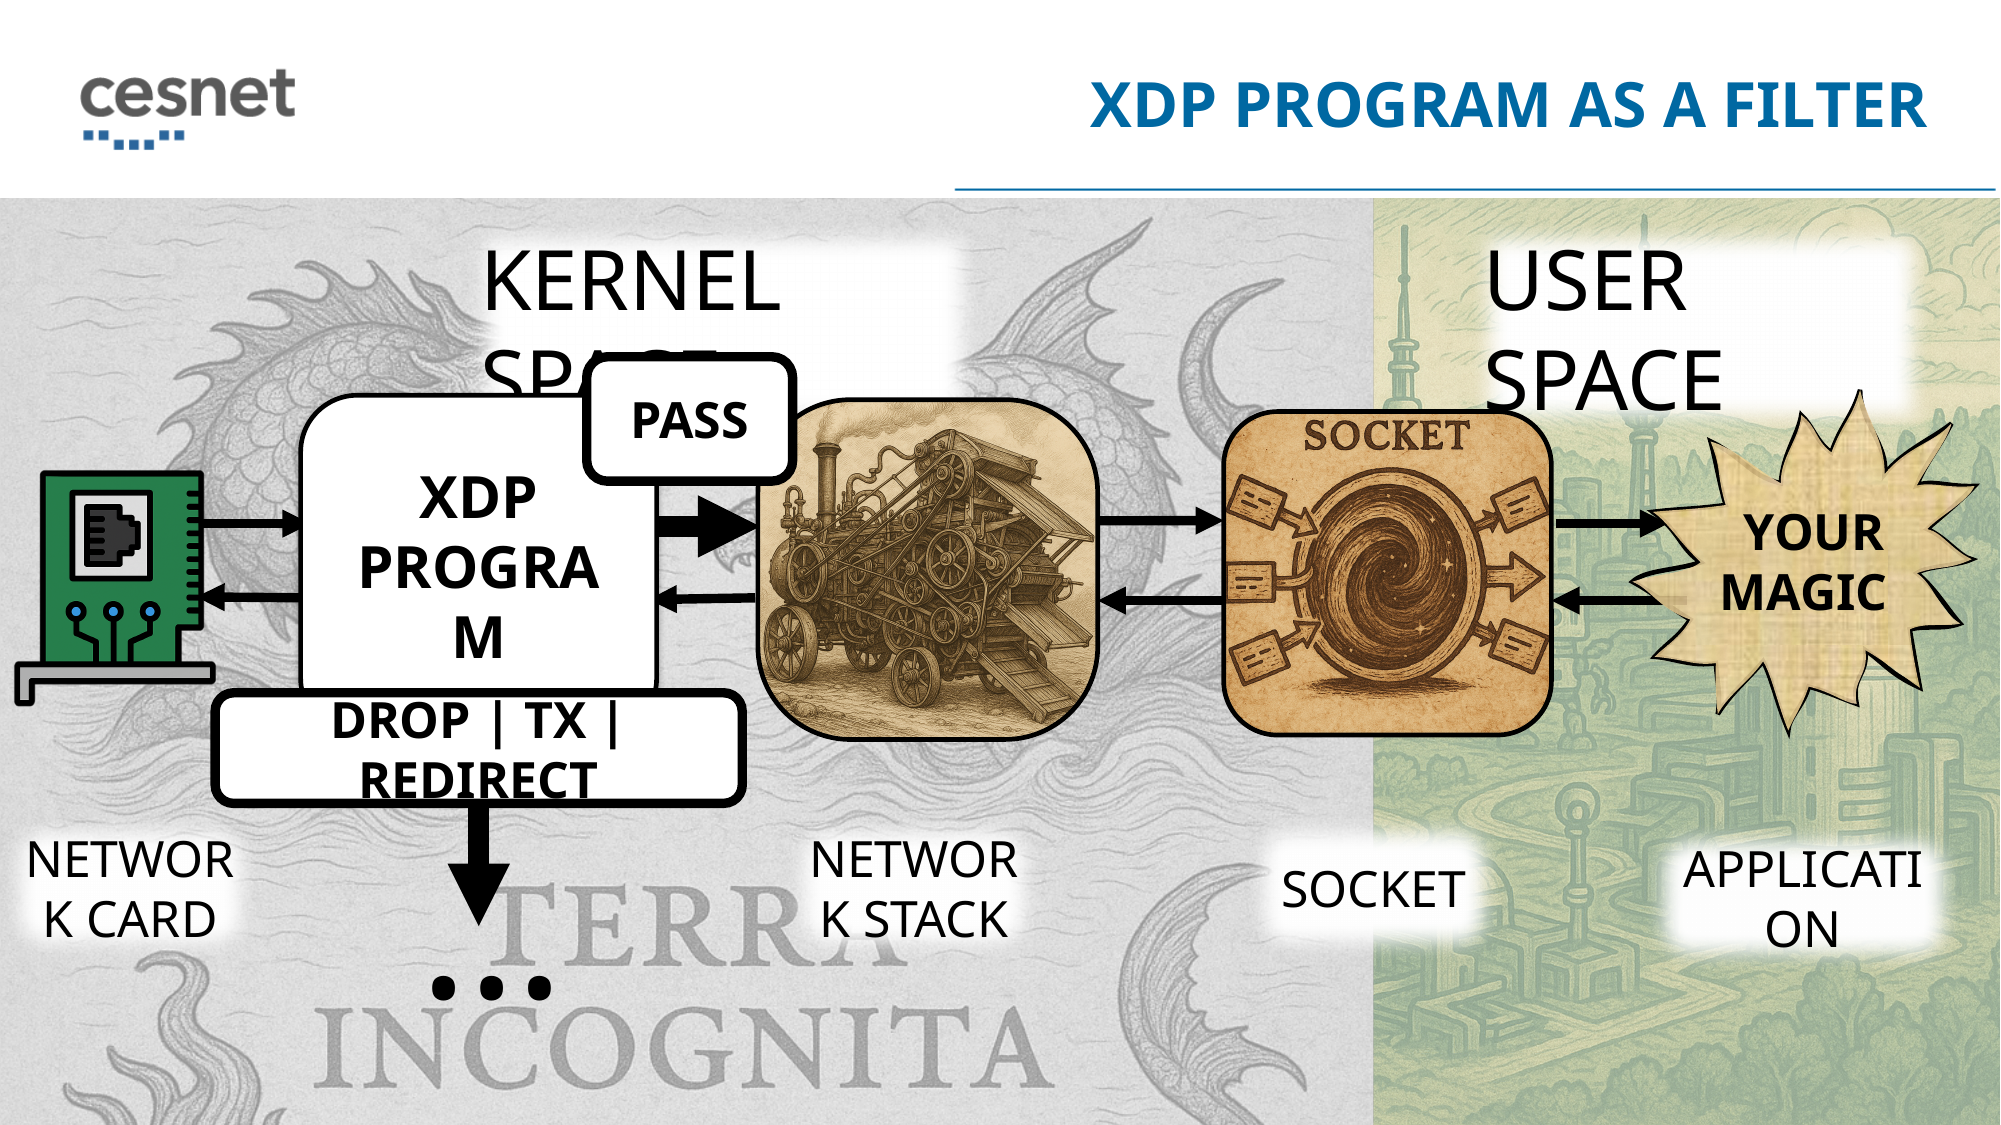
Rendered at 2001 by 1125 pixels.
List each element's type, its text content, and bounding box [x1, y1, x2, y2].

title XDP PROGRAM AS A FILTER [1039, 47, 1943, 169]
picture [0, 0, 2001, 1125]
